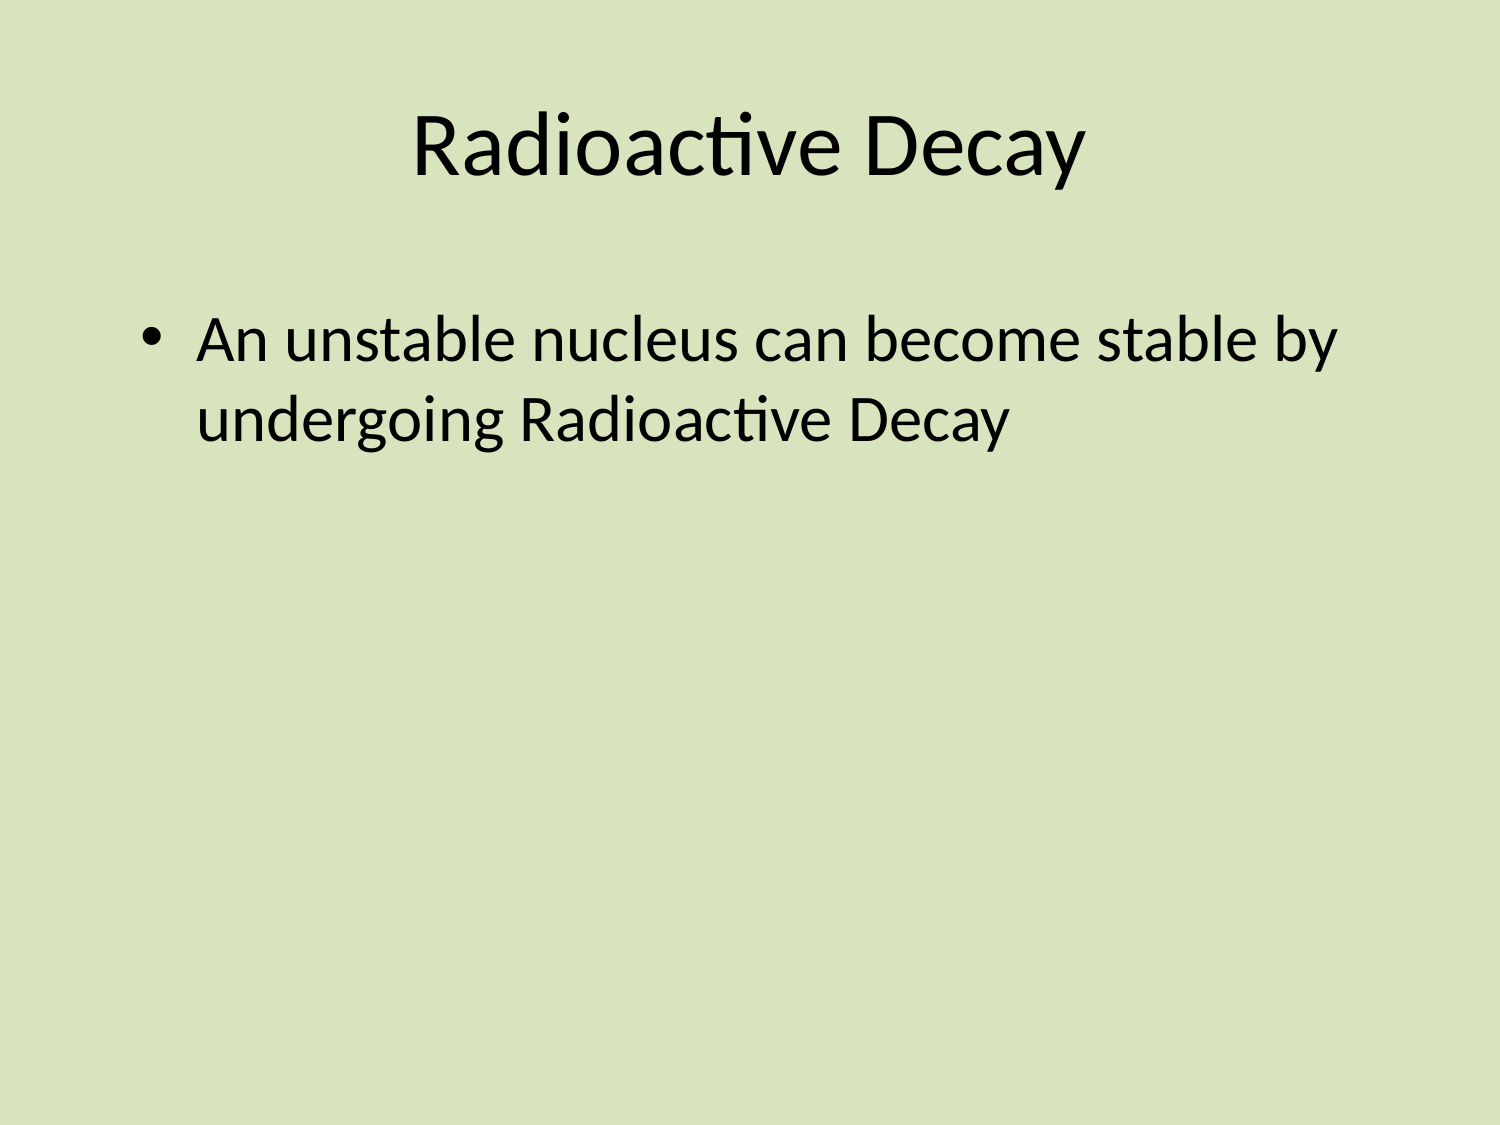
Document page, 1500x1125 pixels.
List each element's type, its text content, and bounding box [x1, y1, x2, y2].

title Radioactive Decay [75, 45, 1425, 233]
list An unstable nucleus can become stable by undergoing Radioactive Decay [125, 287, 1400, 963]
